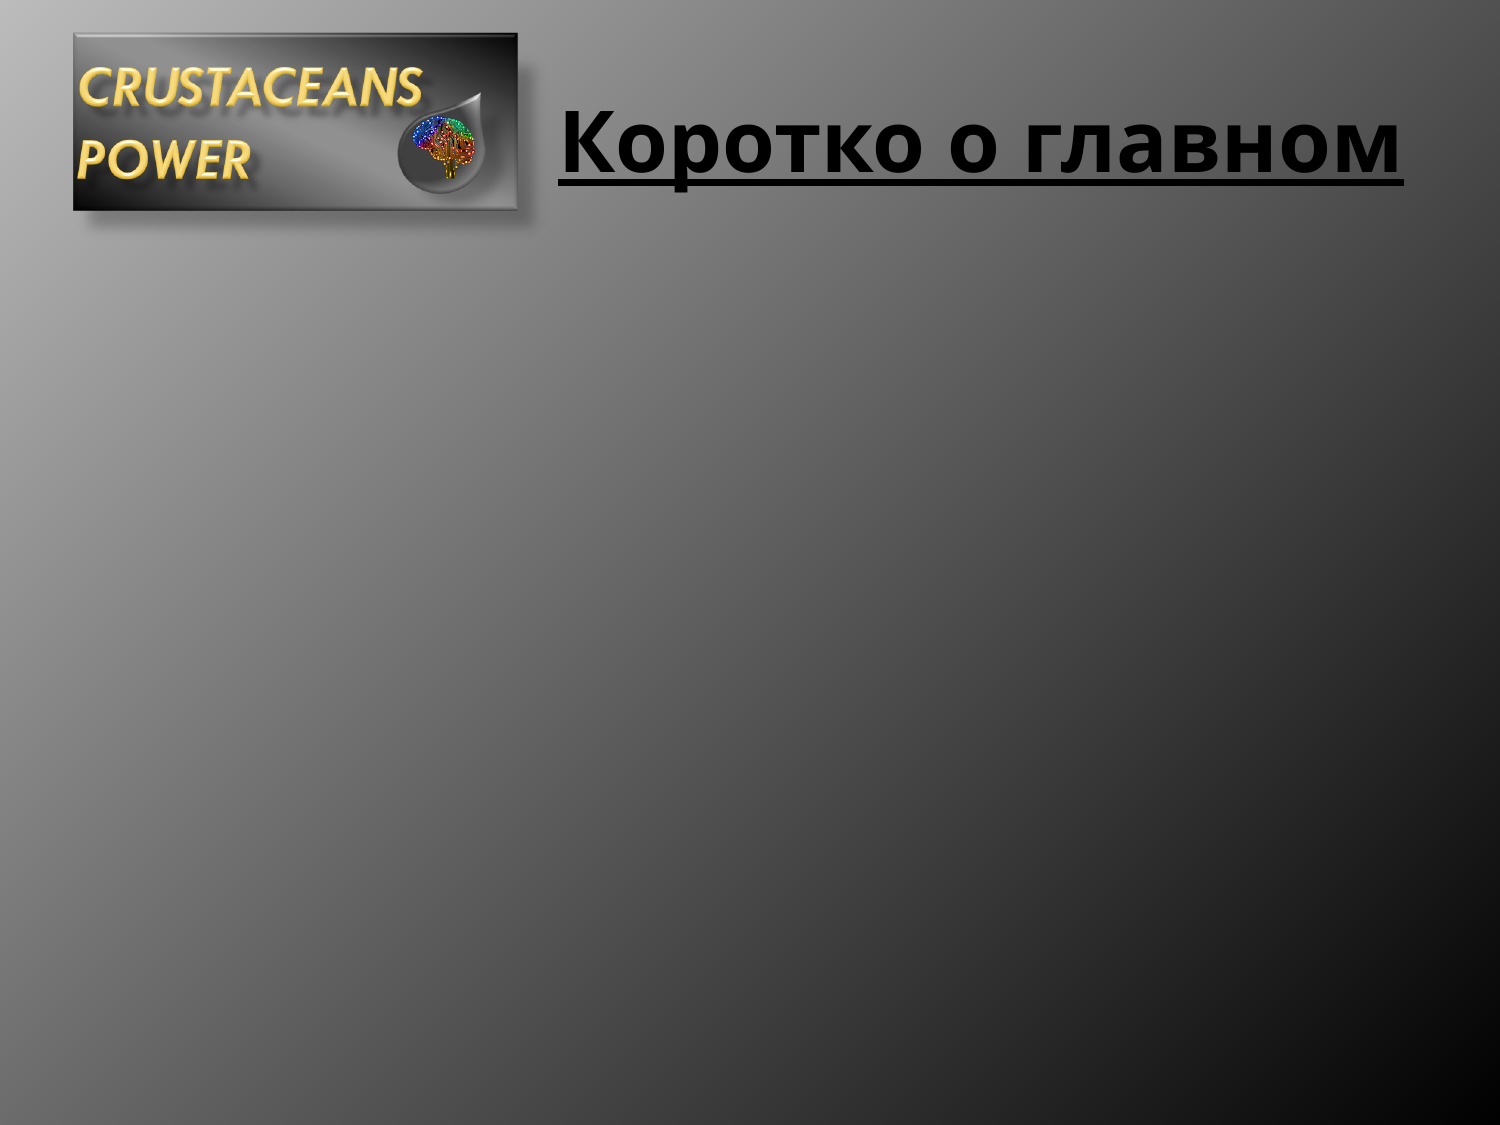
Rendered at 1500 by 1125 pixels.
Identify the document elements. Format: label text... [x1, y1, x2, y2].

title Коротко о главном [581, 45, 1425, 233]
picture [40, 30, 553, 250]
